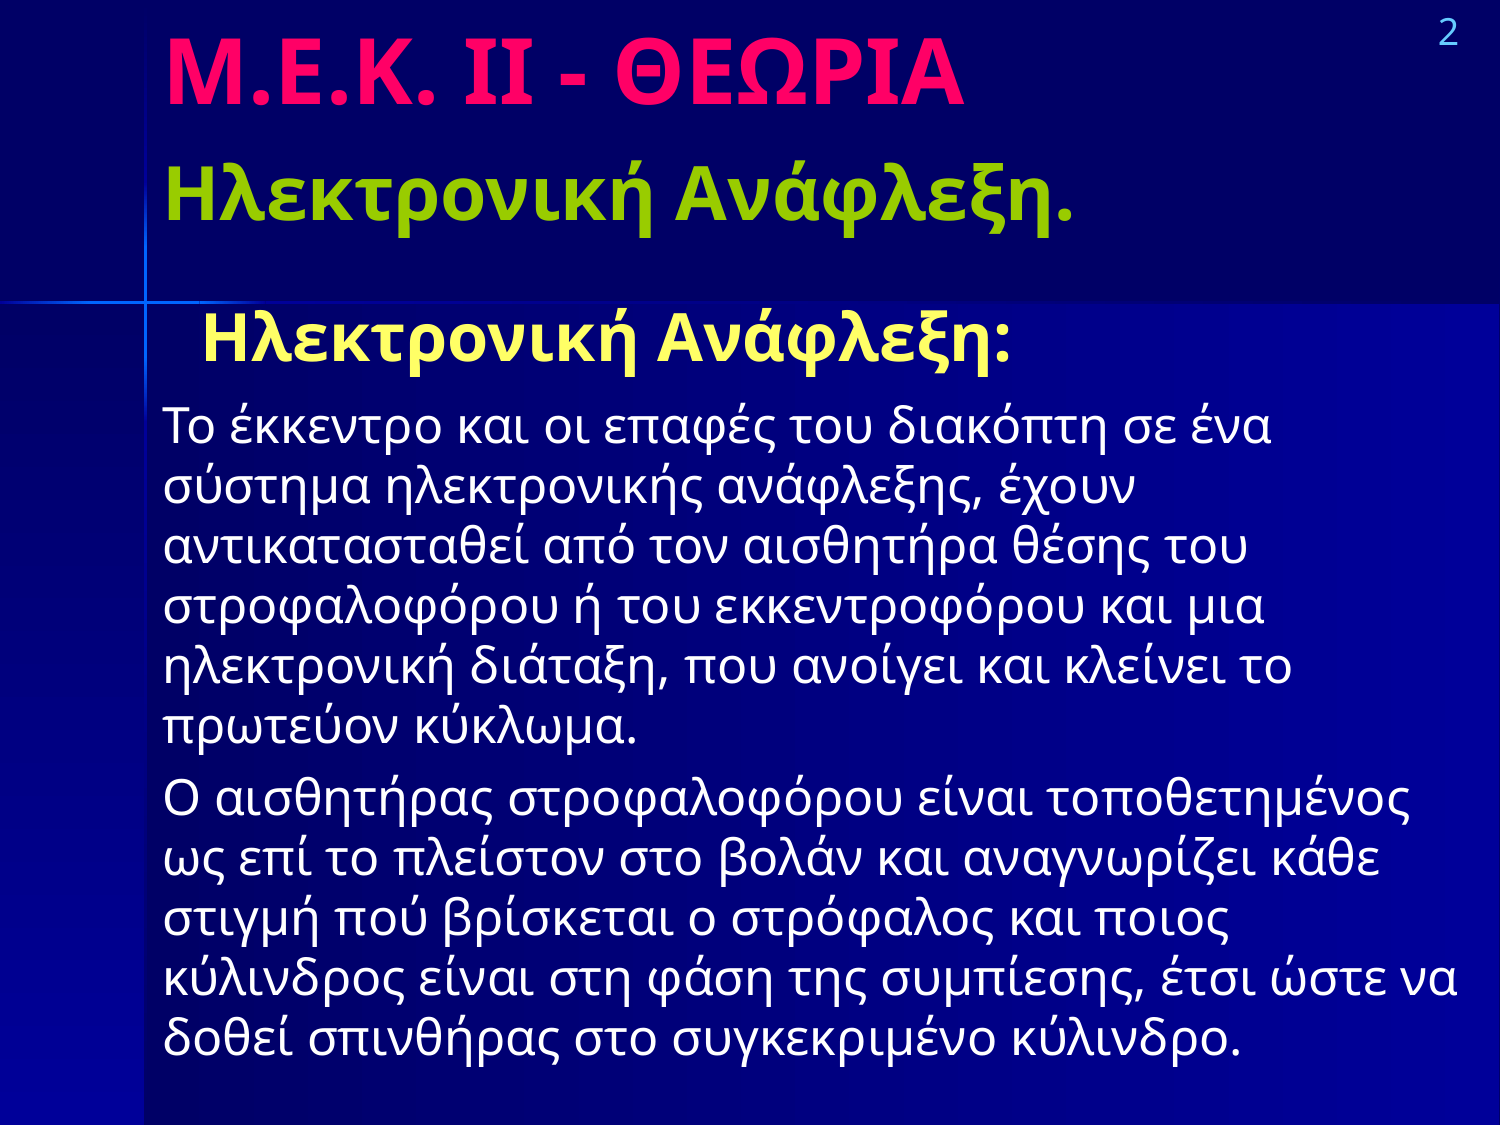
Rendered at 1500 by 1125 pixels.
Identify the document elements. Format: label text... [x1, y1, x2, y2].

text_box Ηλεκτρονική Ανάφλεξη. [147, 137, 1448, 244]
text_box Το έκκεντρο και οι επαφές του διακόπτη σε ένα σύστημα ηλεκτρονικής ανάφλεξης, έχουν αντικατασταθεί από τον αισθητήρα θέσης του στροφαλοφόρου ή του εκκεντροφόρου και μια ηλεκτρονική διάταξη, που ανοίγει και κλείνει το πρωτεύον κύκλωμα. Ο αισθητήρας στροφαλοφόρου είναι τοποθετημένος ως επί το πλείστον στο βολάν και αναγνωρίζει κάθε στιγμή πού βρίσκεται ο στρόφαλος και ποιος κύλινδρος είναι στη φάση της συμπίεσης, έτσι ώστε να δοθεί σπινθήρας στο συγκεκριμένο κύλινδρο. [147, 385, 1500, 1125]
subtitle Ηλεκτρονική Ανάφλεξη: [147, 302, 1500, 385]
title Μ.Ε.Κ. IΙ - ΘΕΩΡΙΑ [147, 0, 1311, 130]
text_box 2 [1423, 0, 1500, 67]
